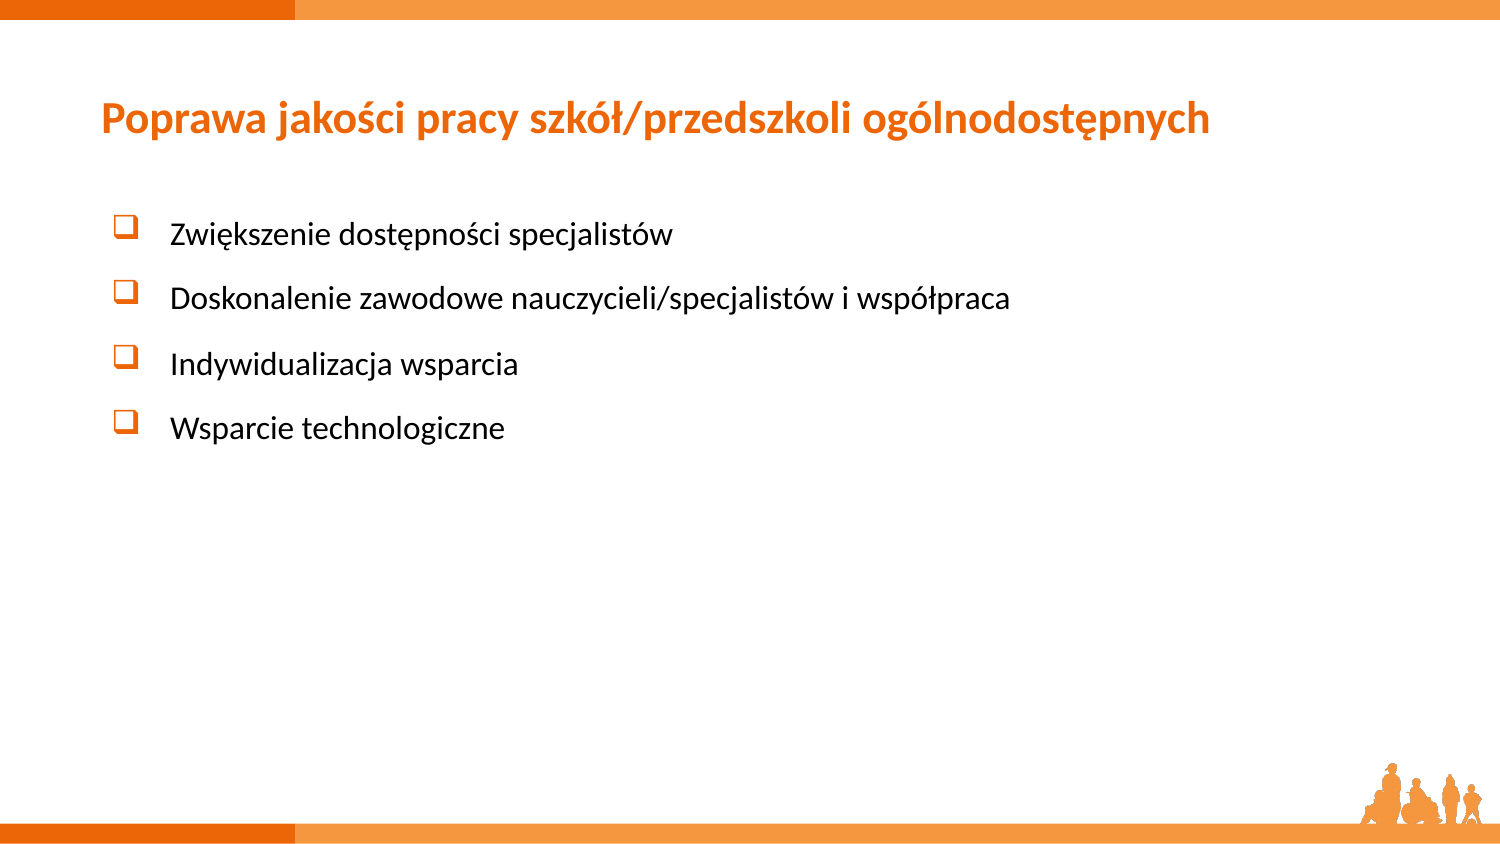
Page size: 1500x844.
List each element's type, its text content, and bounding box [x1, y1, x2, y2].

picture [1355, 762, 1484, 823]
list Zwiększenie dostępności specjalistów Doskonalenie zawodowe nauczycieli/specjalistów i współpraca Indywidualizacja wsparcia Wsparcie technologiczne [111, 211, 1357, 744]
title Poprawa jakości pracy szkół/przedszkoli ogólnodostępnych [101, 67, 1340, 204]
